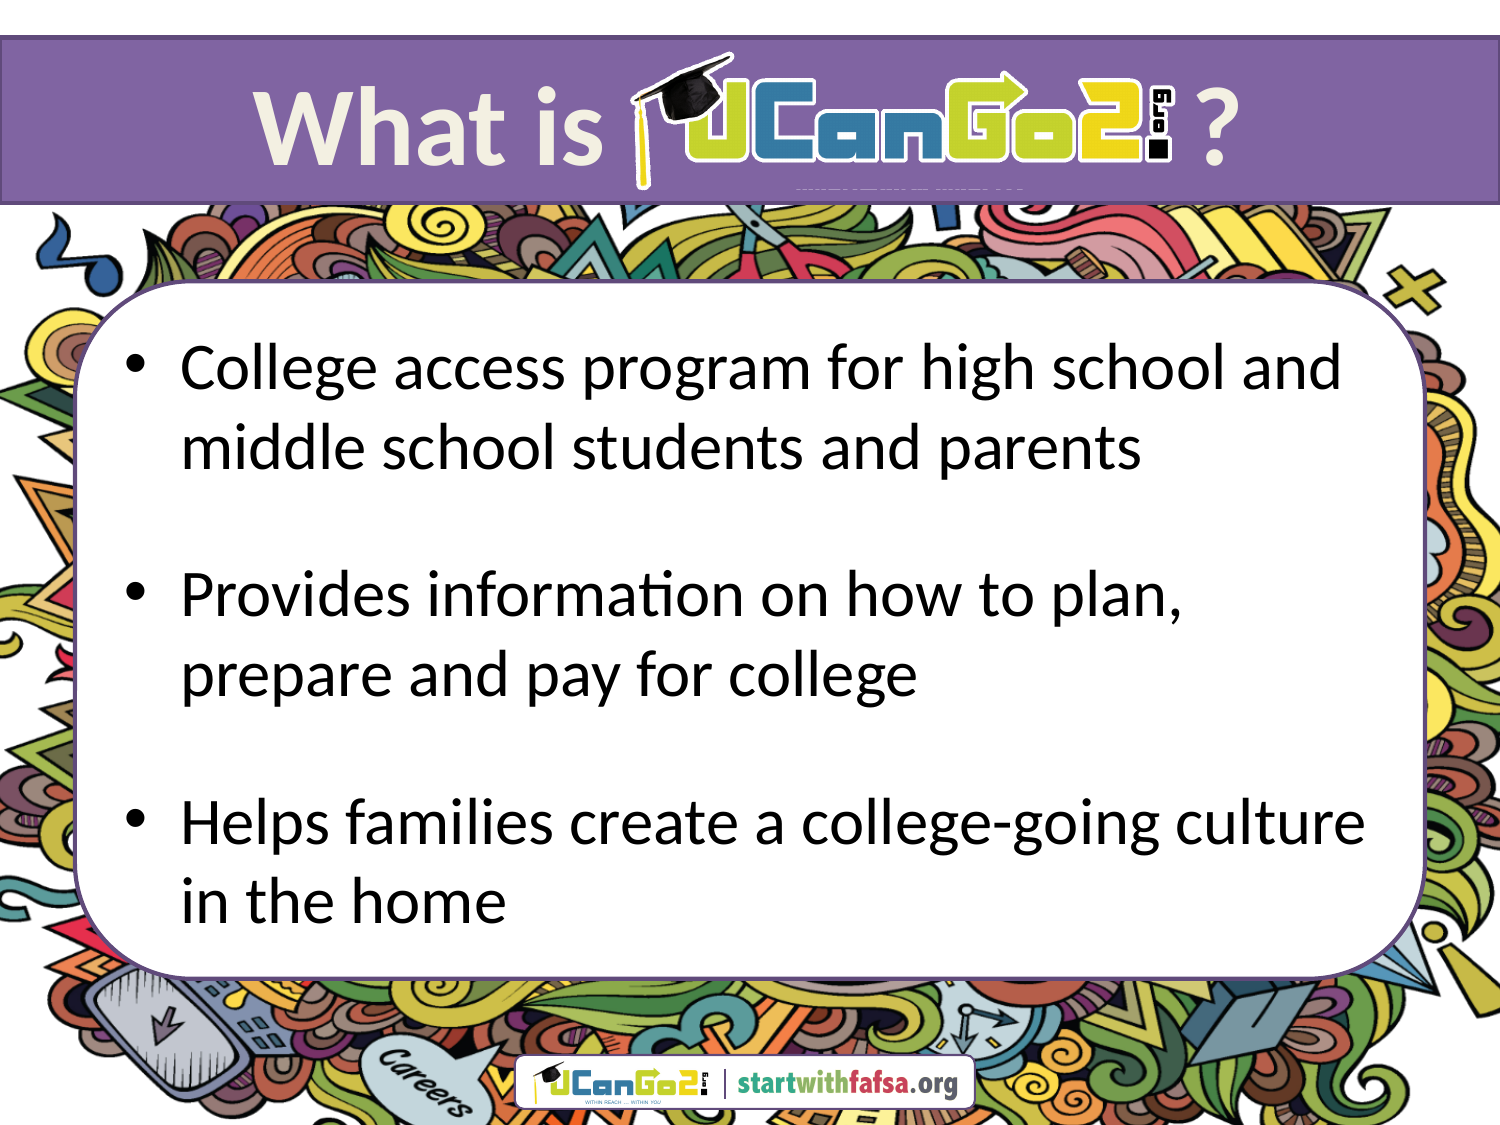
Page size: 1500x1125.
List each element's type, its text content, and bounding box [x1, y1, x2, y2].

text_box College access program for high school and middle school students and parents Provides information on how to plan, prepare and pay for college Helps families create a college-going culture in the home [72, 279, 235, 981]
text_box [514, 1039, 986, 1125]
picture [0, 0, 1500, 1125]
text_box [0, 35, 235, 205]
text_box College access program for high school and middle school students and parents Provides information on how to plan, prepare and pay for college Helps families create a college-going culture in the home [1265, 279, 1428, 981]
text_box [1265, 35, 1500, 205]
